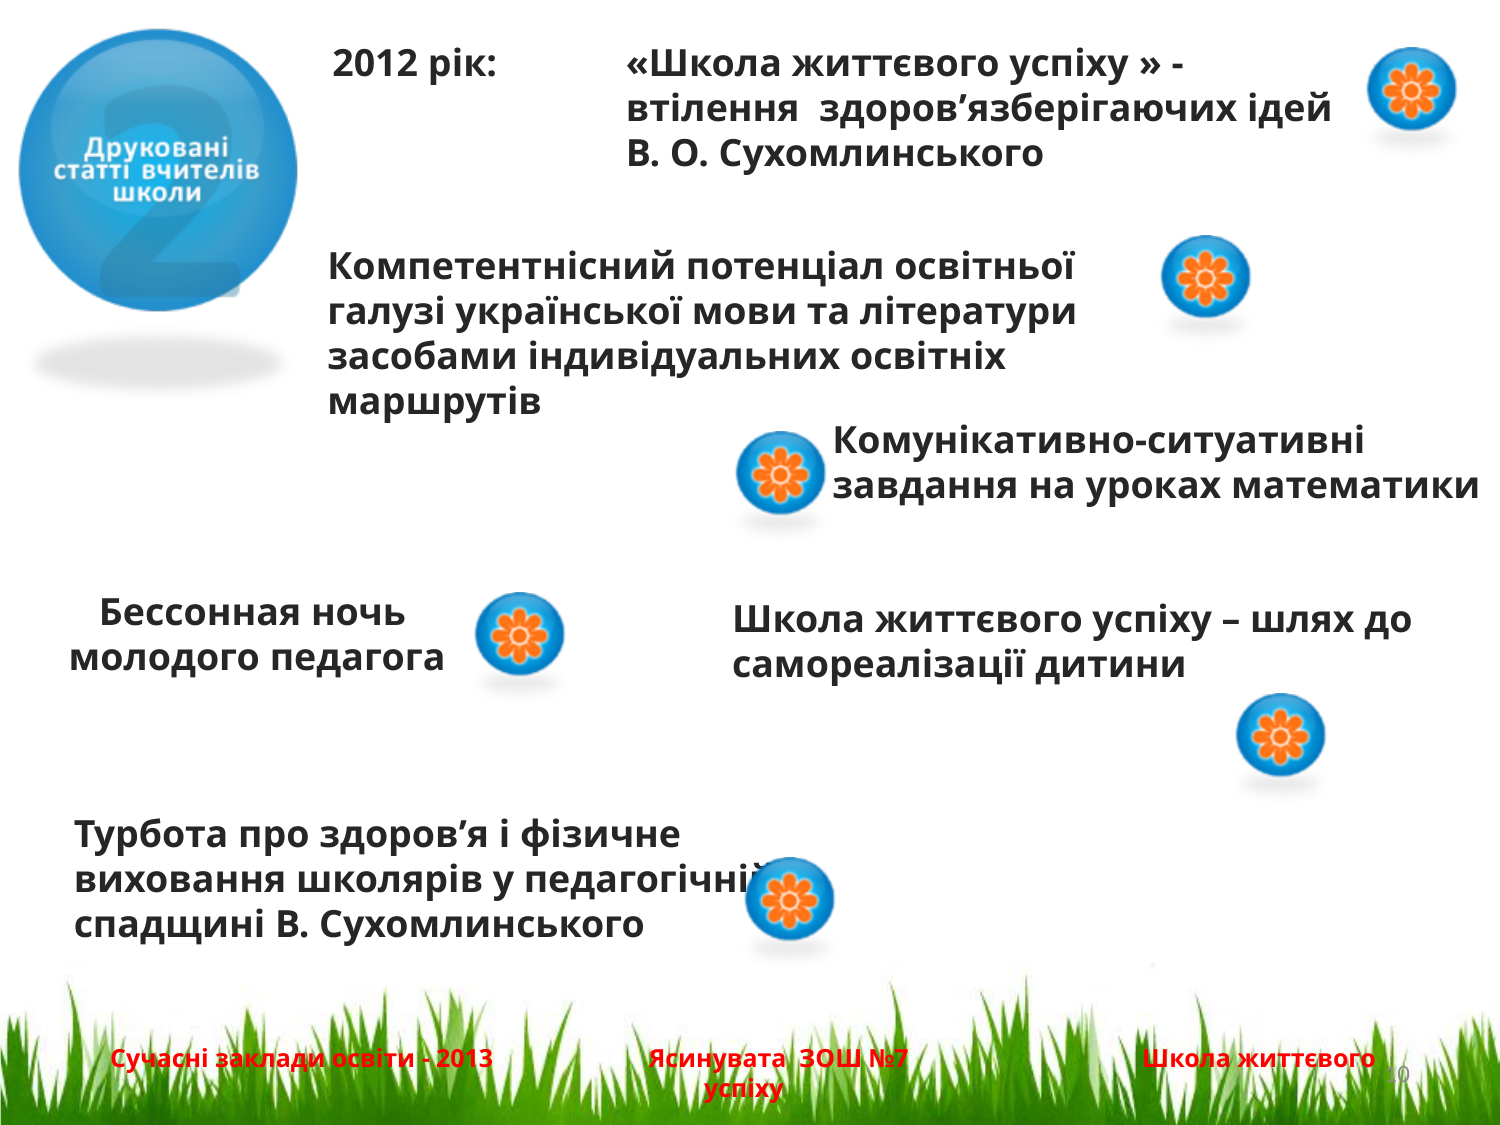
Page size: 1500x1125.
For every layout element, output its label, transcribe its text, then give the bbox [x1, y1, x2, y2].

picture [458, 592, 581, 712]
text_box 2012 рік: [457, 31, 513, 92]
text_box Турбота про здоров’я і фізичне виховання школярів у педагогічній спадщині В. Сухомлинського [58, 803, 809, 953]
text_box Комунікативно-ситуативні завдання на уроках математики [817, 408, 1496, 514]
picture [1144, 234, 1268, 355]
picture [0, 0, 452, 582]
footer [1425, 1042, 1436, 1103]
picture [718, 431, 842, 552]
text_box «Школа життєвого успіху » - втілення здоров’язберігаючих ідей В. О. Сухомлинського [611, 31, 1362, 182]
footer Сучасні заклади освіти - 2013 Ясинувата ЗОШ №7 Школа життєвого успіху [53, 1042, 1074, 1103]
text_box Школа життєвого успіху – шлях до самореалізації дитини [717, 587, 1468, 692]
picture [1349, 47, 1473, 168]
text_box Бессонная ночь молодого педагога [53, 580, 461, 686]
picture [1219, 693, 1342, 813]
picture [0, 857, 1500, 1125]
text_box Компетентнісний потенціал освітньої галузі української мови та літератури засобами індивідуальних освітніх маршрутів [457, 235, 1145, 430]
slide_number 10 [1074, 1042, 1425, 1103]
